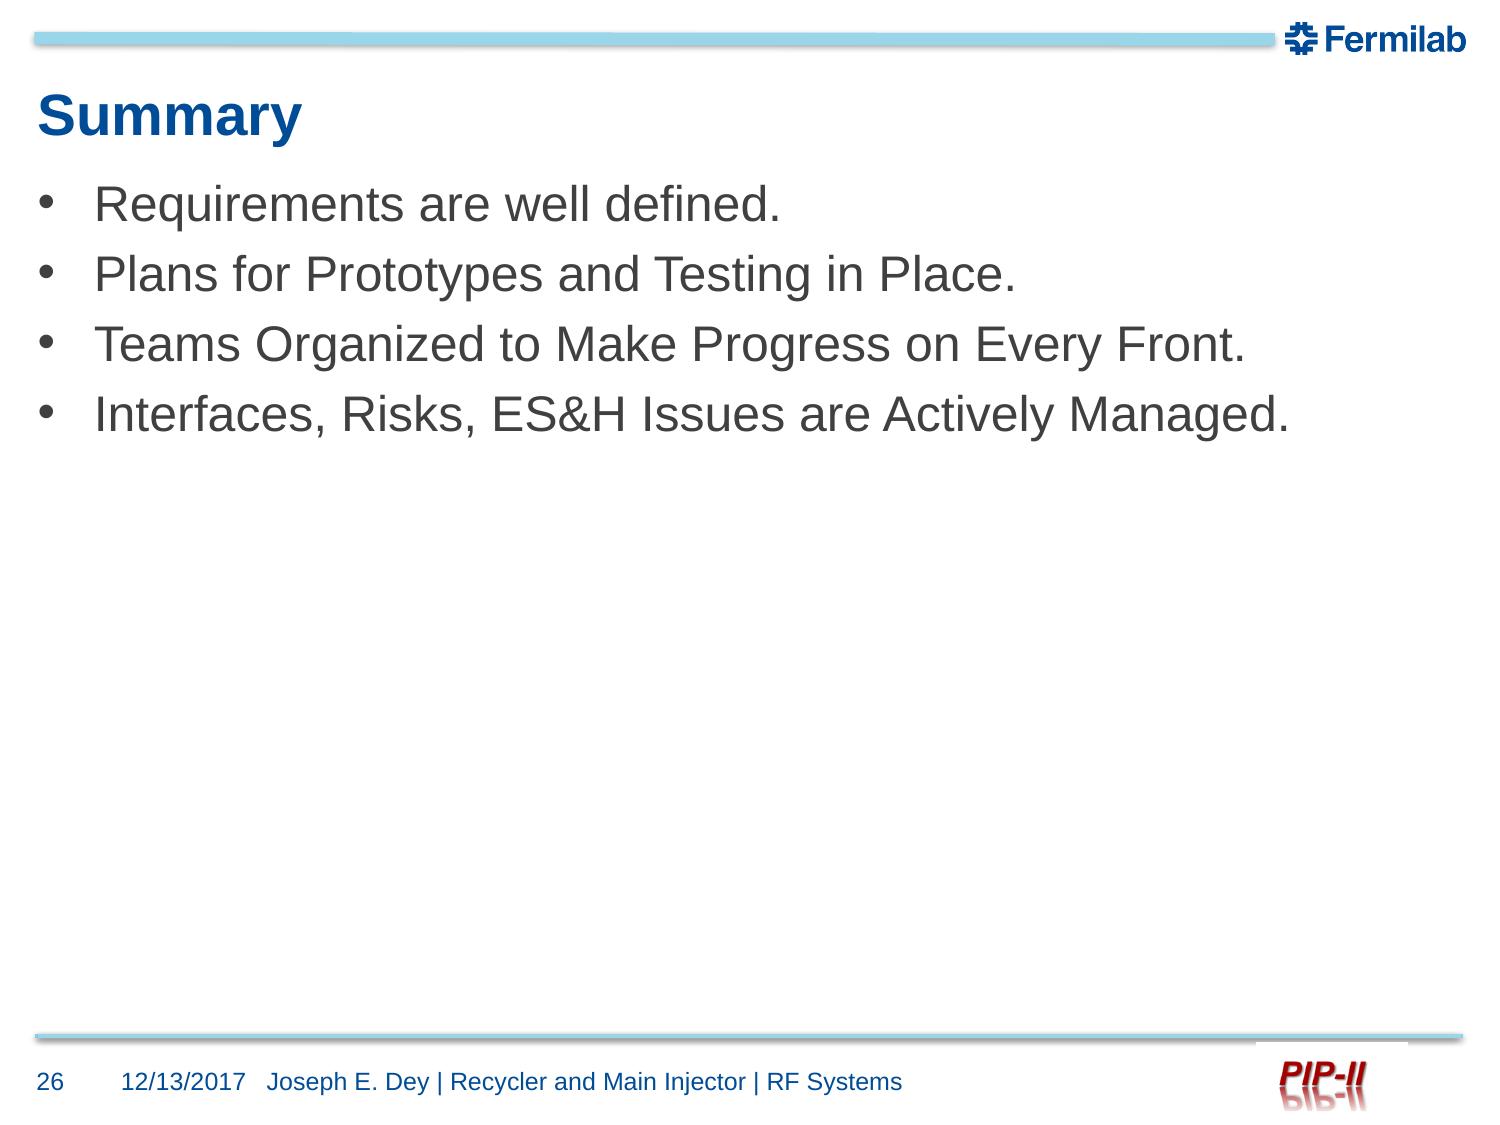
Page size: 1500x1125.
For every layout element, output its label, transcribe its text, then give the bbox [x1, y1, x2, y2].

list Requirements are well defined. Plans for Prototypes and Testing in Place. Teams Organized to Make Progress on Every Front. Interfaces, Risks, ES&H Issues are Actively Managed. [37, 171, 1461, 990]
picture [1285, 22, 1466, 55]
slide_number 26 [36, 1065, 105, 1105]
picture [1256, 1042, 1408, 1125]
footer Joseph E. Dey | Recycler and Main Injector | RF Systems [266, 1065, 1176, 1105]
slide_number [120, 1065, 254, 1106]
title Summary [37, 76, 1463, 147]
